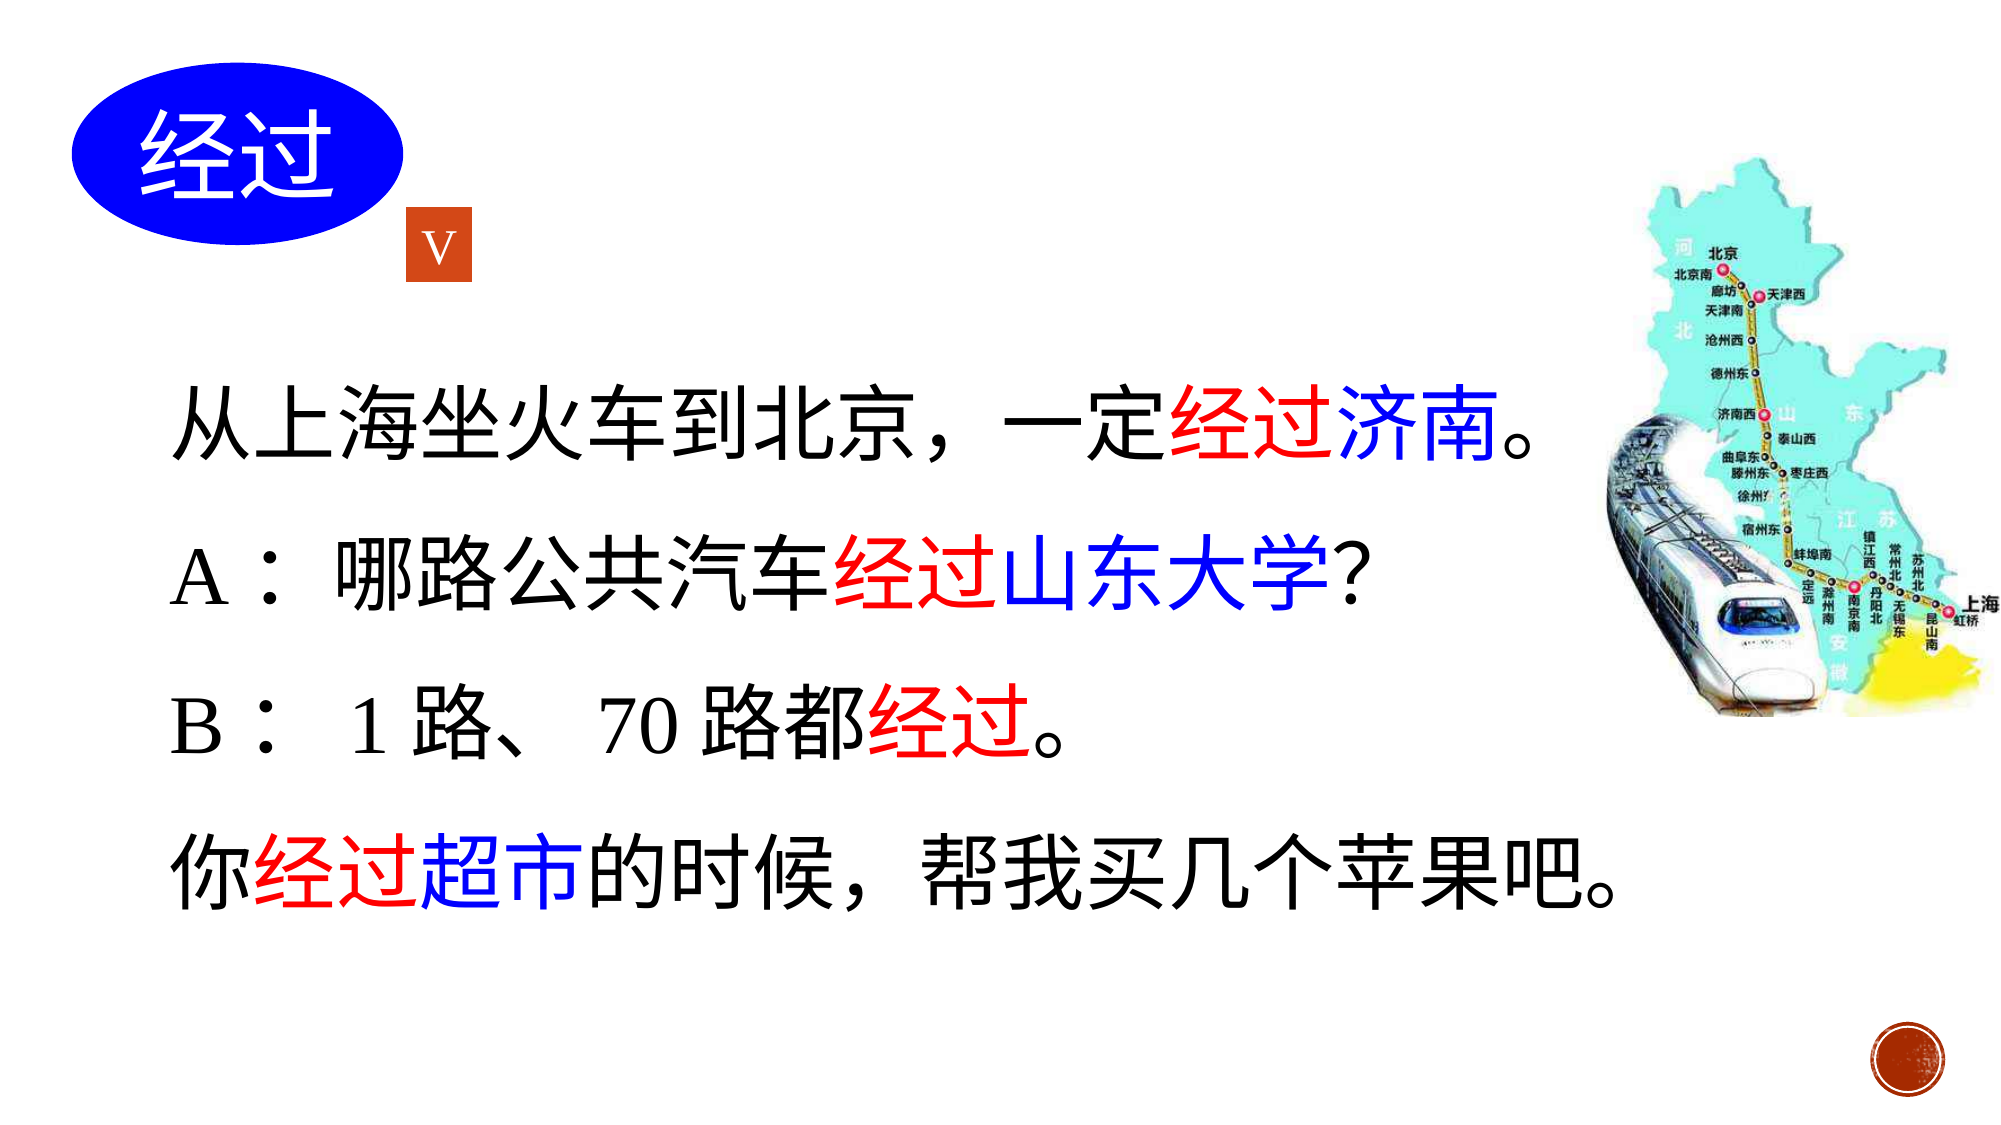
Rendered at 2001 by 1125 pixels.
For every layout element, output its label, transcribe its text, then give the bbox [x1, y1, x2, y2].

picture [1561, 153, 2000, 717]
text_box 从上海坐火车到北京，一定经过济南。 A：哪路公共汽车经过山东大学？ B：1路、70路都经过。 你经过超市的时候，帮我买几个苹果吧。 [154, 313, 1918, 928]
text_box V [406, 207, 472, 282]
text_box 经过 [70, 61, 405, 247]
